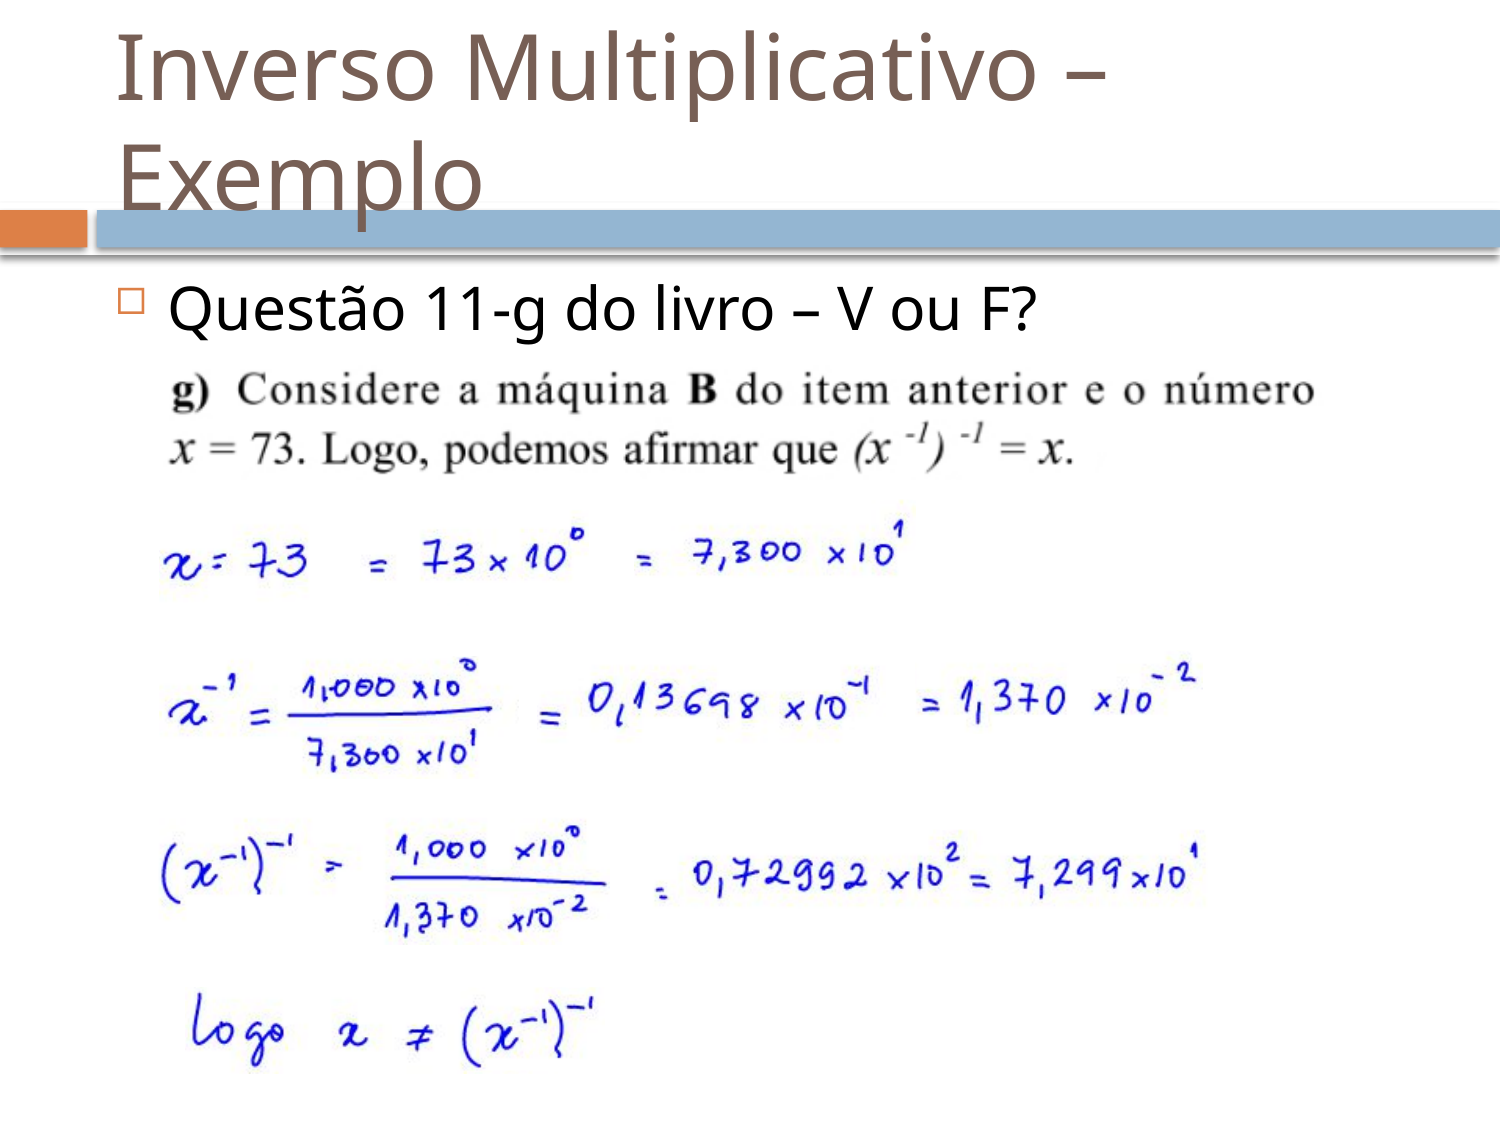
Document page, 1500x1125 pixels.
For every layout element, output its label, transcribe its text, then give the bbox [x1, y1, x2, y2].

title Inverso Multiplicativo – Exemplo [100, 37, 1438, 200]
picture [159, 516, 327, 609]
picture [159, 656, 520, 780]
picture [143, 810, 610, 946]
list Questão 11-g do livro – V ou F? [100, 262, 1438, 1000]
picture [185, 987, 605, 1074]
picture [633, 498, 916, 594]
picture [359, 509, 589, 606]
picture [914, 650, 1203, 734]
picture [159, 361, 1338, 481]
picture [646, 828, 1209, 927]
picture [537, 657, 887, 751]
